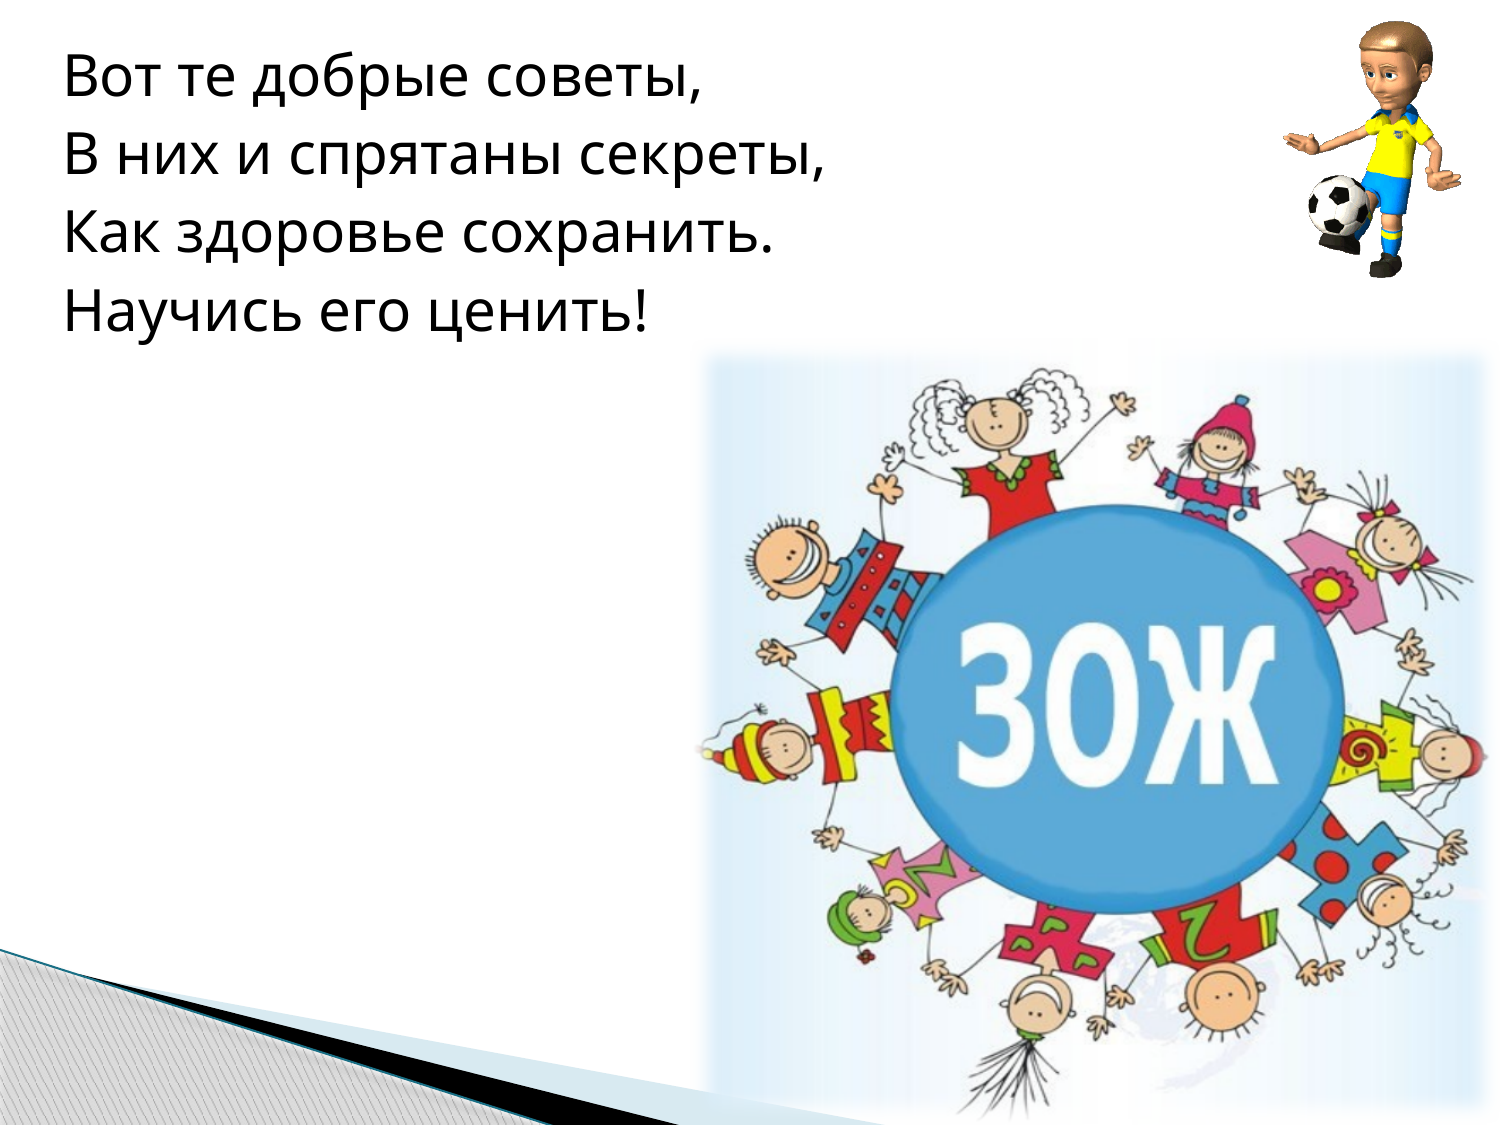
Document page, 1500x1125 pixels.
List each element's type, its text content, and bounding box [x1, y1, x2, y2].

list Вот те добрые советы, В них и спрятаны секреты, Как здоровье сохранить. Научись его ценить! [29, 30, 1059, 386]
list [1272, 0, 1500, 293]
picture [690, 337, 1500, 1125]
